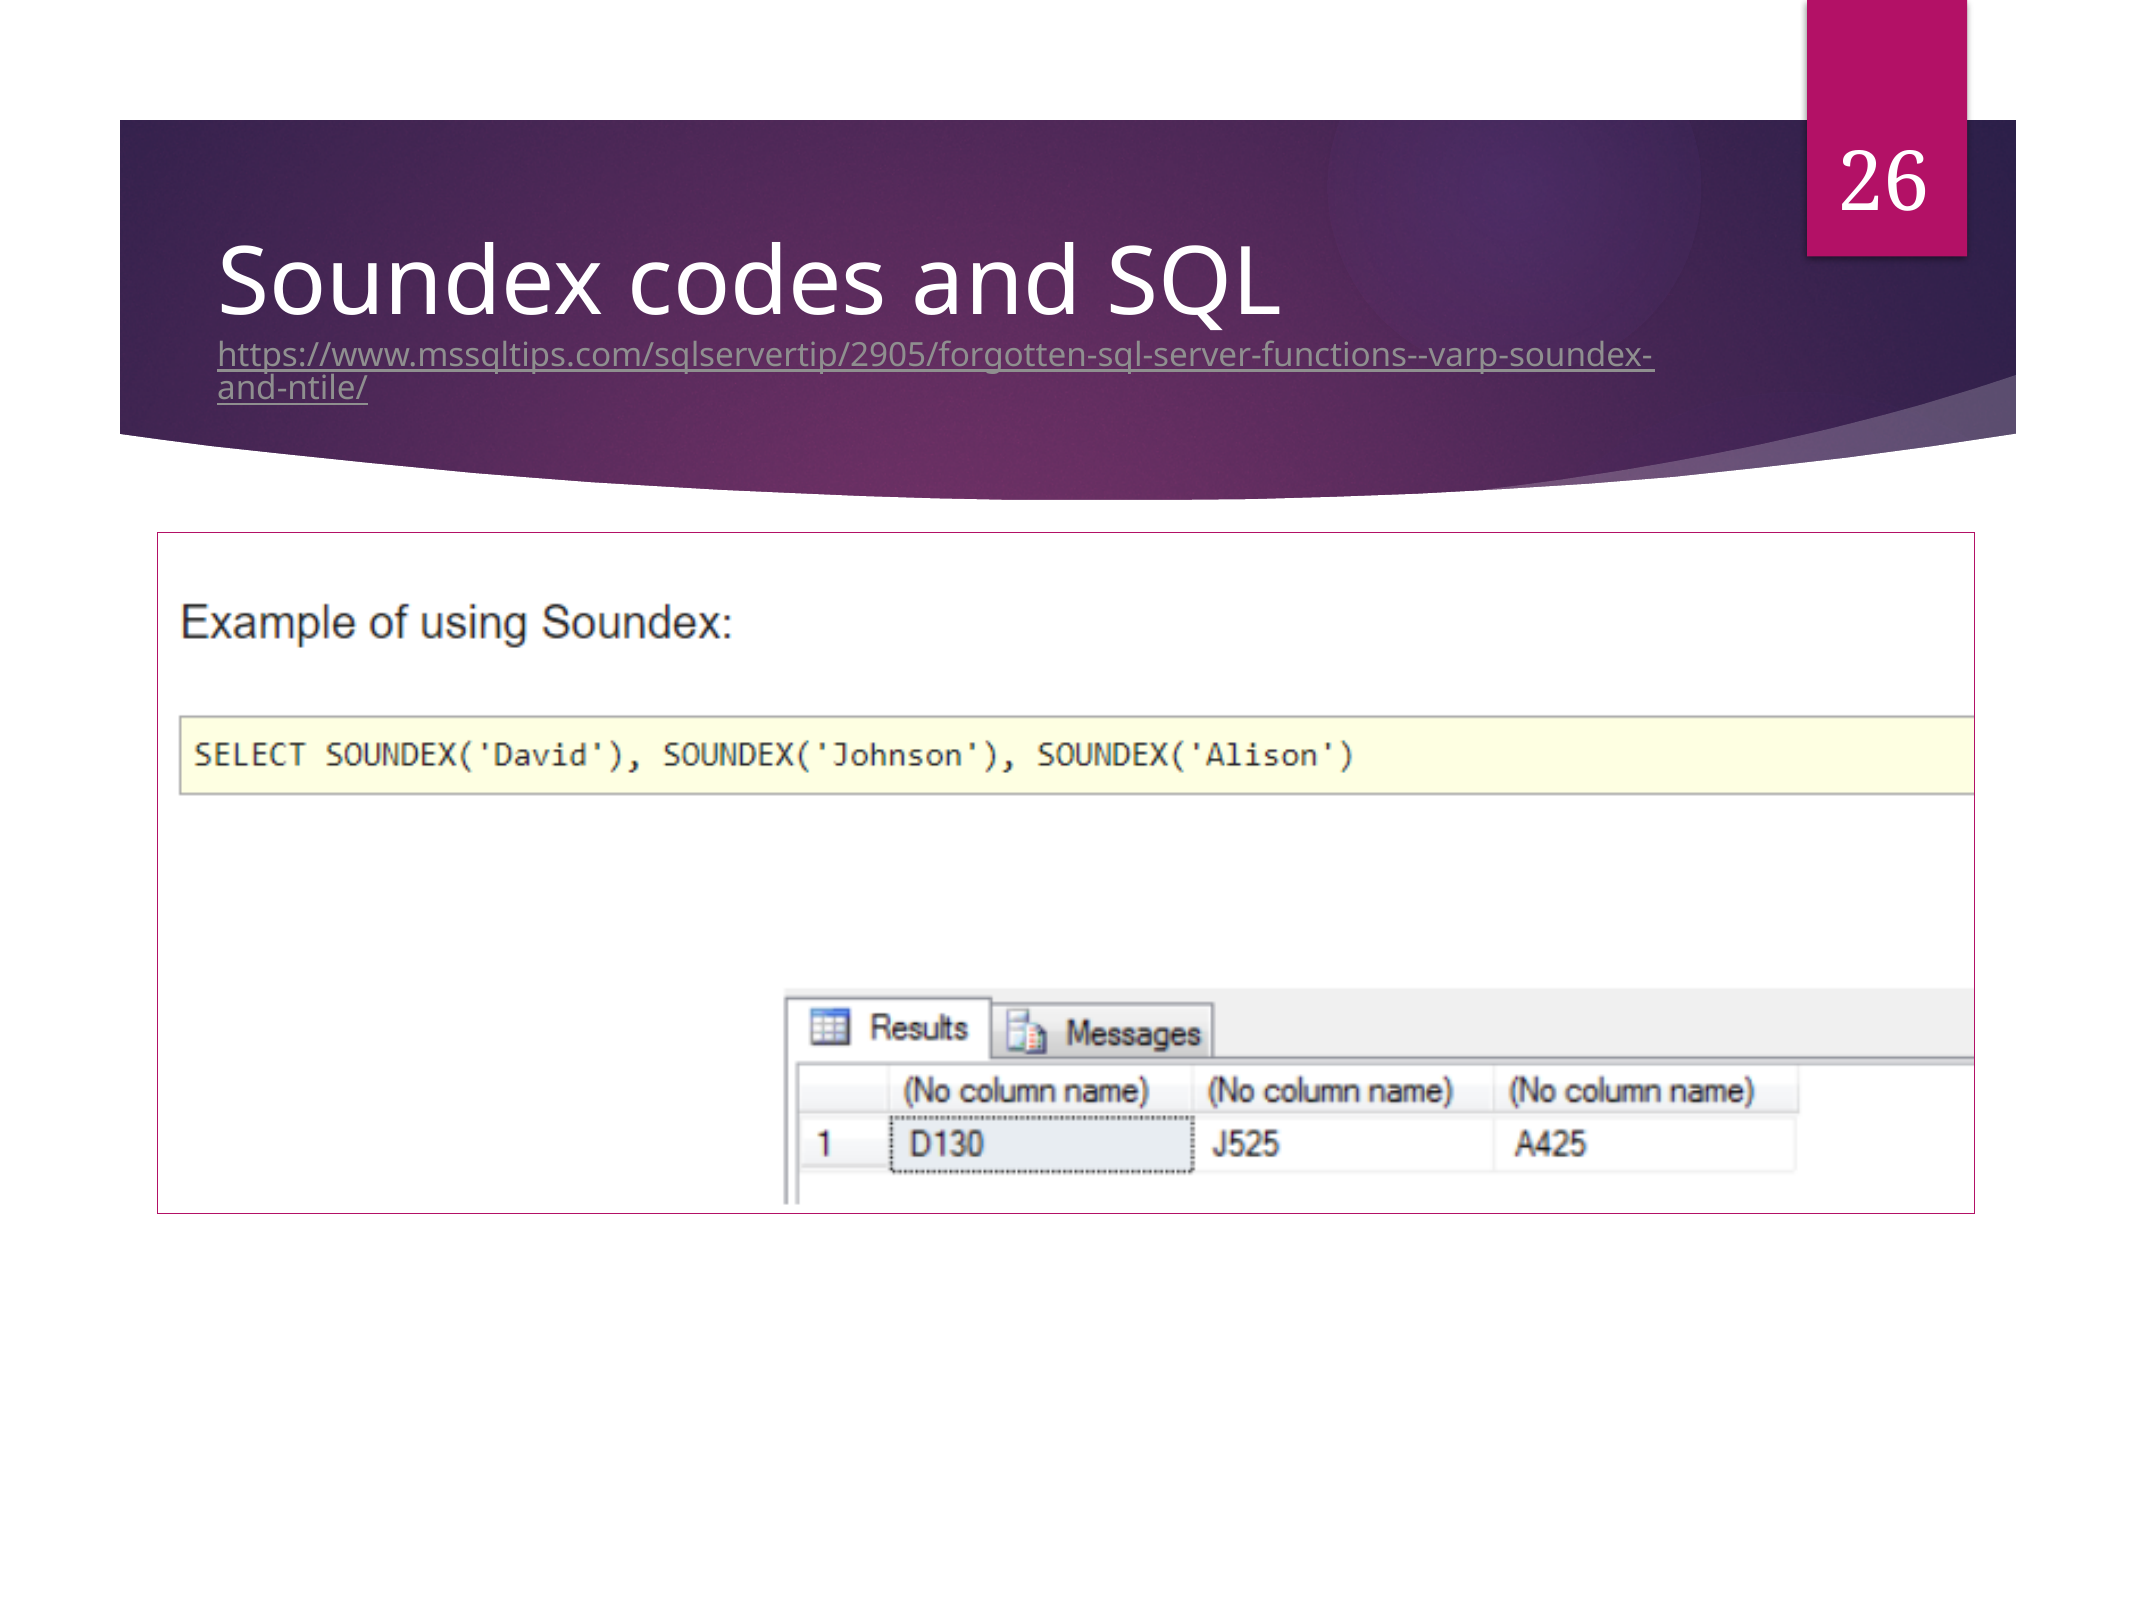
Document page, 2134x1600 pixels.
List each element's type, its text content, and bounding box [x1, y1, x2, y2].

picture [156, 531, 1975, 1214]
slide_number 26 [1791, 68, 1976, 249]
title Soundex codes and SQL https://www.mssqltips.com/sqlservertip/2905/forgotten-sql-server-functions--varp-soundex-and-ntile/ [202, 216, 1682, 382]
